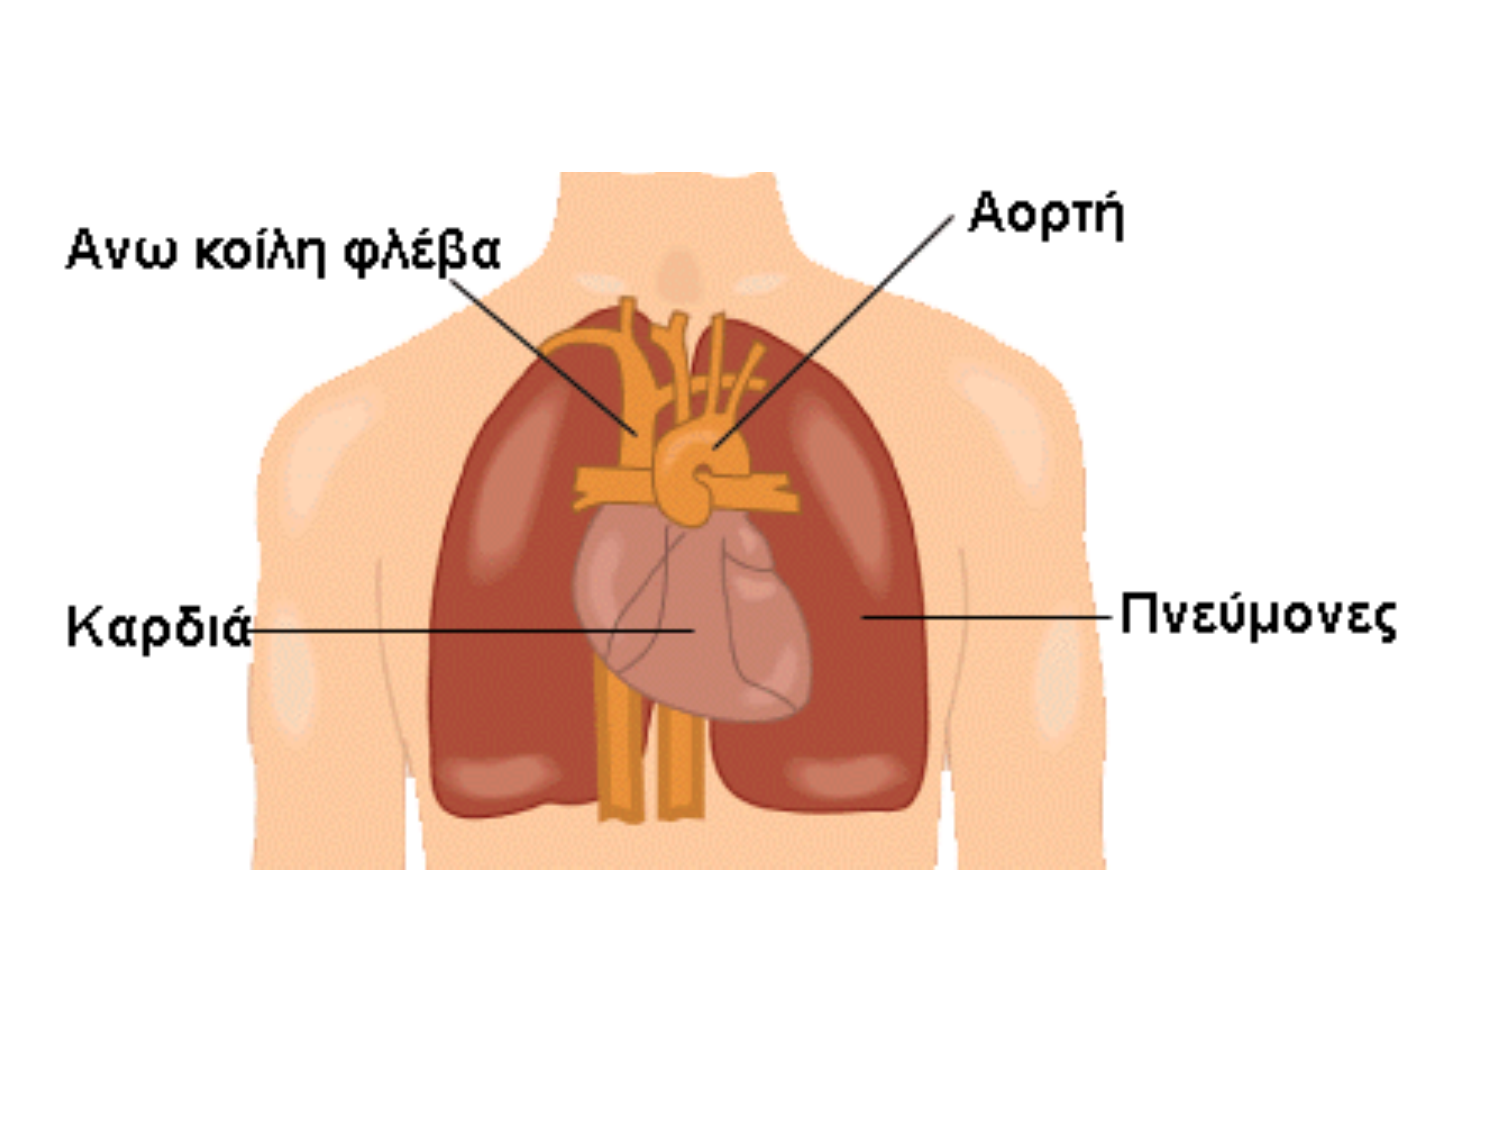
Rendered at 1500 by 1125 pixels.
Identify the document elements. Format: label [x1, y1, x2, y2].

picture [52, 172, 1407, 870]
